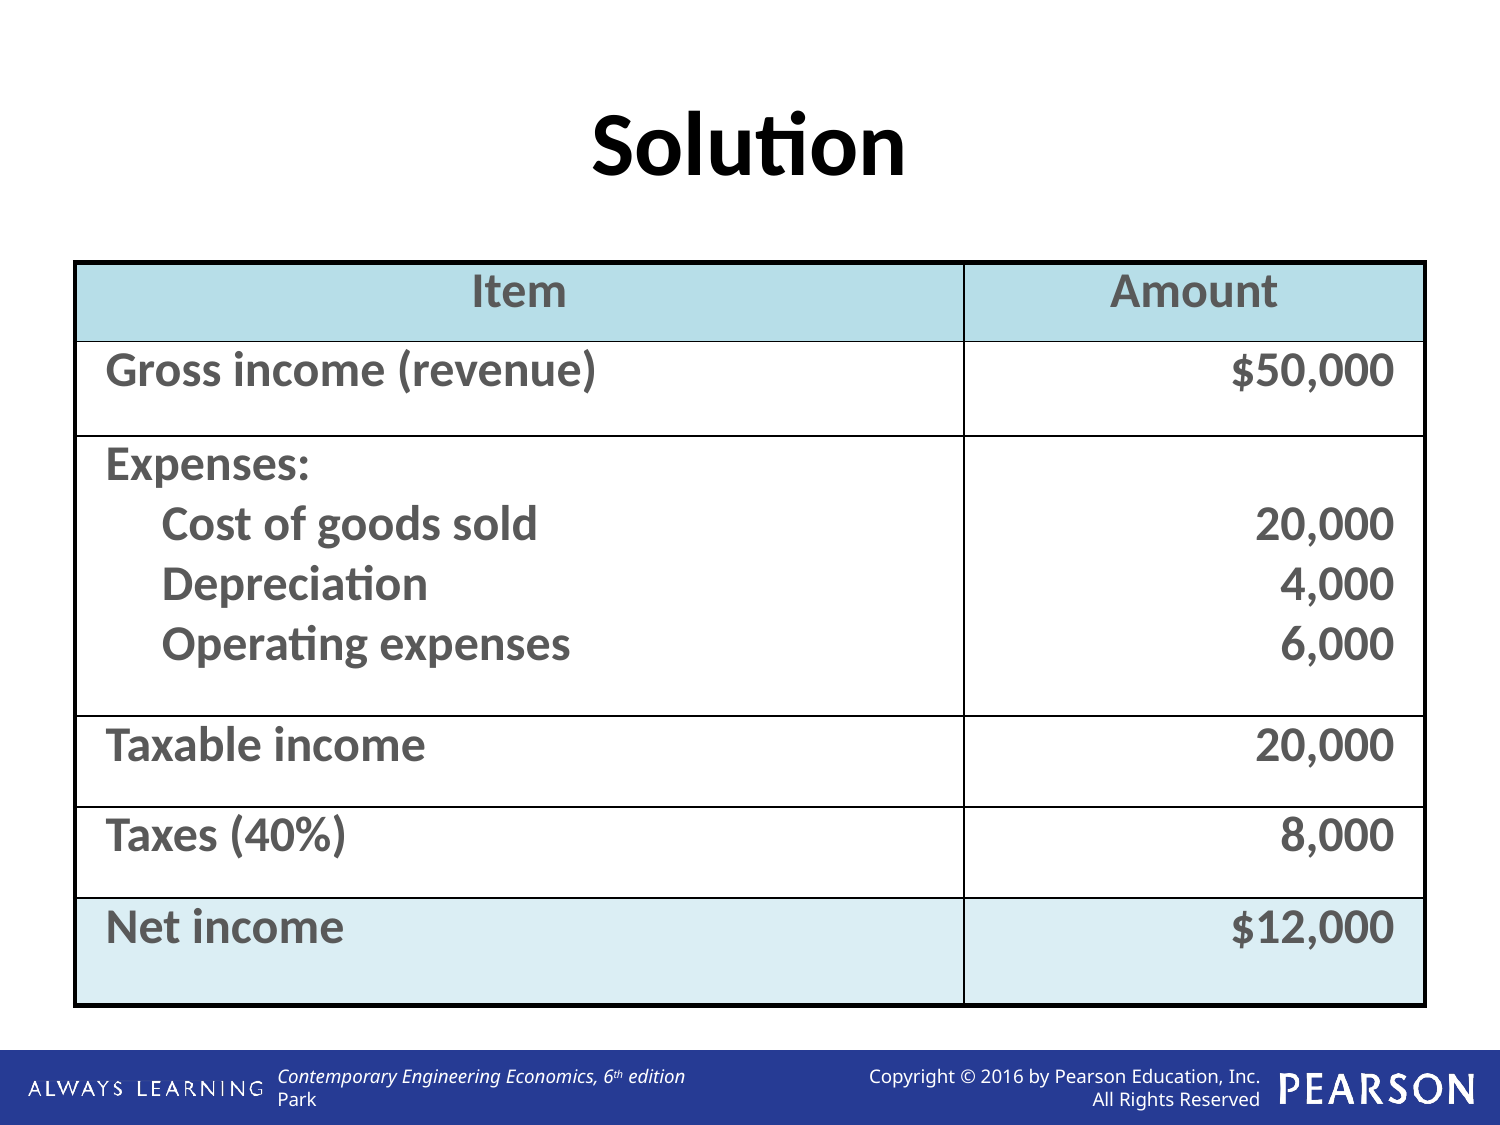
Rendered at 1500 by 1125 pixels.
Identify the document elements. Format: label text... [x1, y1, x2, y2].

table_cell 20,000 [965, 717, 1423, 806]
table_cell 8,000 [965, 808, 1423, 897]
table_header Amount [965, 265, 1423, 341]
title Solution [75, 45, 1425, 233]
table_cell $50,000 [965, 342, 1423, 435]
table_cell Gross income (revenue) [77, 342, 963, 435]
table_cell Expenses: Cost of goods sold Depreciation Operating expenses [77, 437, 963, 715]
table_cell Taxes (40%) [77, 808, 963, 897]
table_cell Net income [77, 899, 963, 1003]
table_header Item [77, 265, 963, 341]
table_cell $12,000 [965, 899, 1423, 1003]
table_cell Taxable income [77, 717, 963, 806]
table_cell 20,000 4,000 6,000 [965, 437, 1423, 715]
